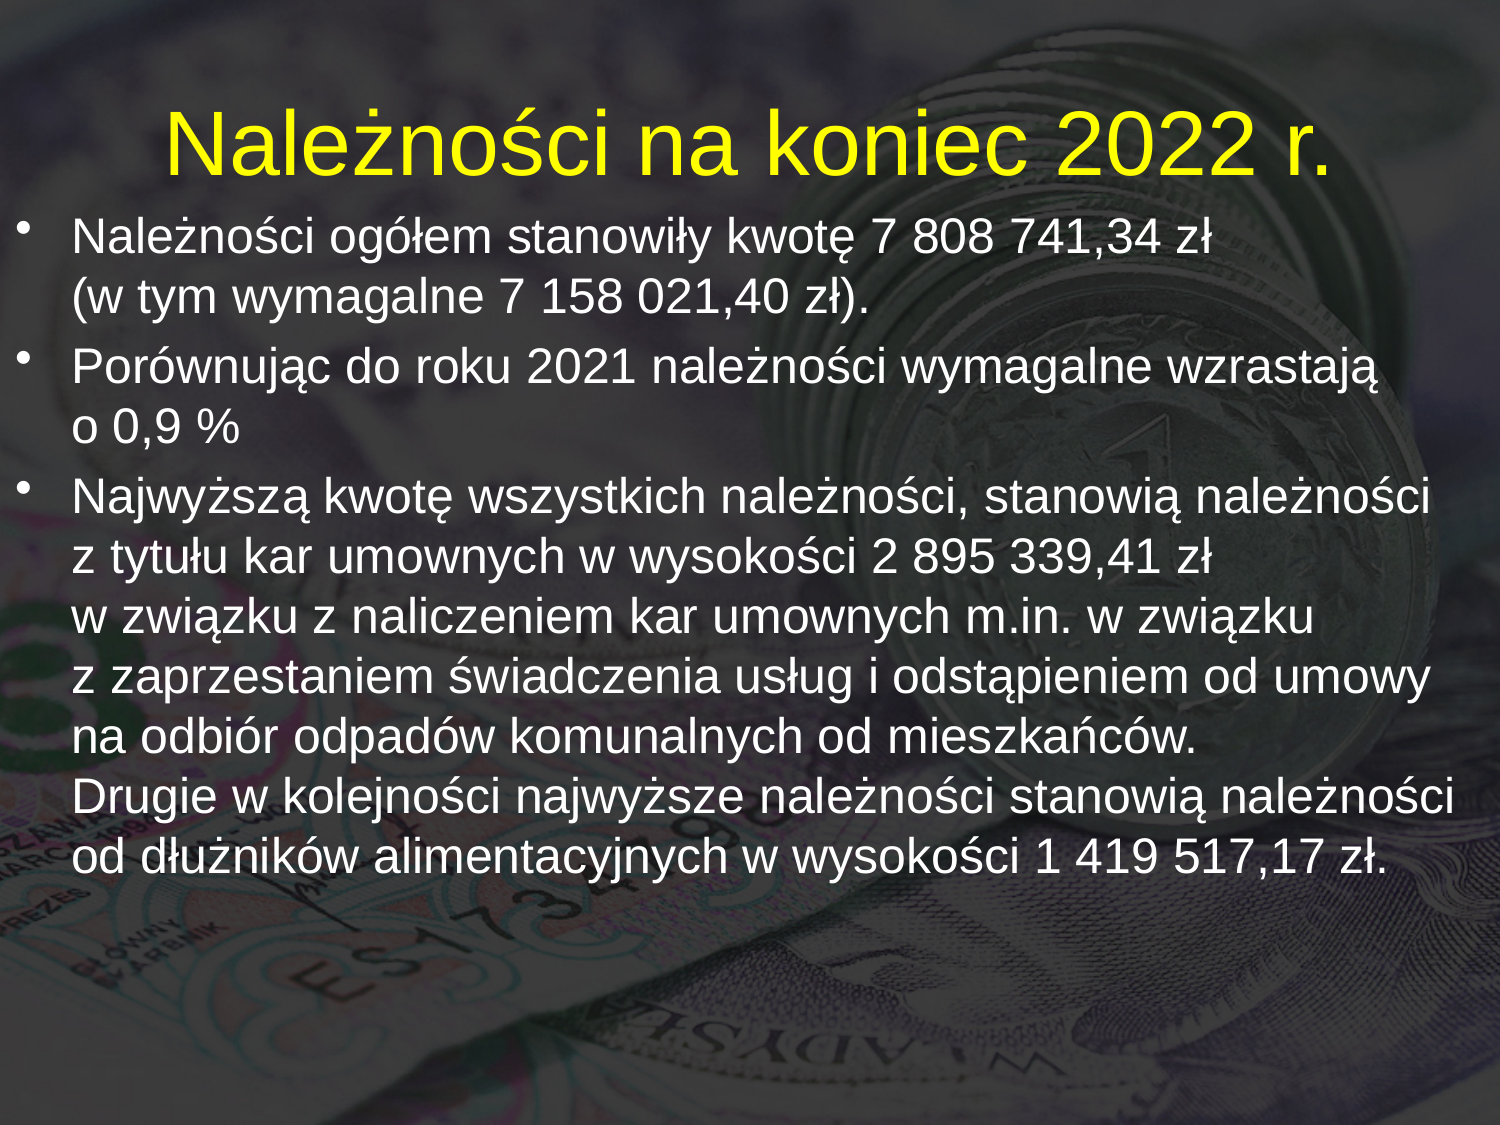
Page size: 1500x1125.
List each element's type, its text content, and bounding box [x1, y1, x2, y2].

picture [0, 0, 1500, 1125]
list Należności ogółem stanowiły kwotę 7 808 741,34 zł (w tym wymagalne 7 158 021,40 zł). Porównując do roku 2021 należności wymagalne wzrastają o 0,9 % Najwyższą kwotę wszystkich należności, stanowią należności z tytułu kar umownych w wysokości 2 895 339,41 zł w związku z naliczeniem kar umownych m.in. w związku z zaprzestaniem świadczenia usług i odstąpieniem od umowy na odbiór odpadów komunalnych od mieszkańców. Drugie w kolejności najwyższe należności stanowią należności od dłużników alimentacyjnych w wysokości 1 419 517,17 zł. [0, 196, 1483, 1047]
title Należności na koniec 2022 r. [75, 45, 1425, 196]
